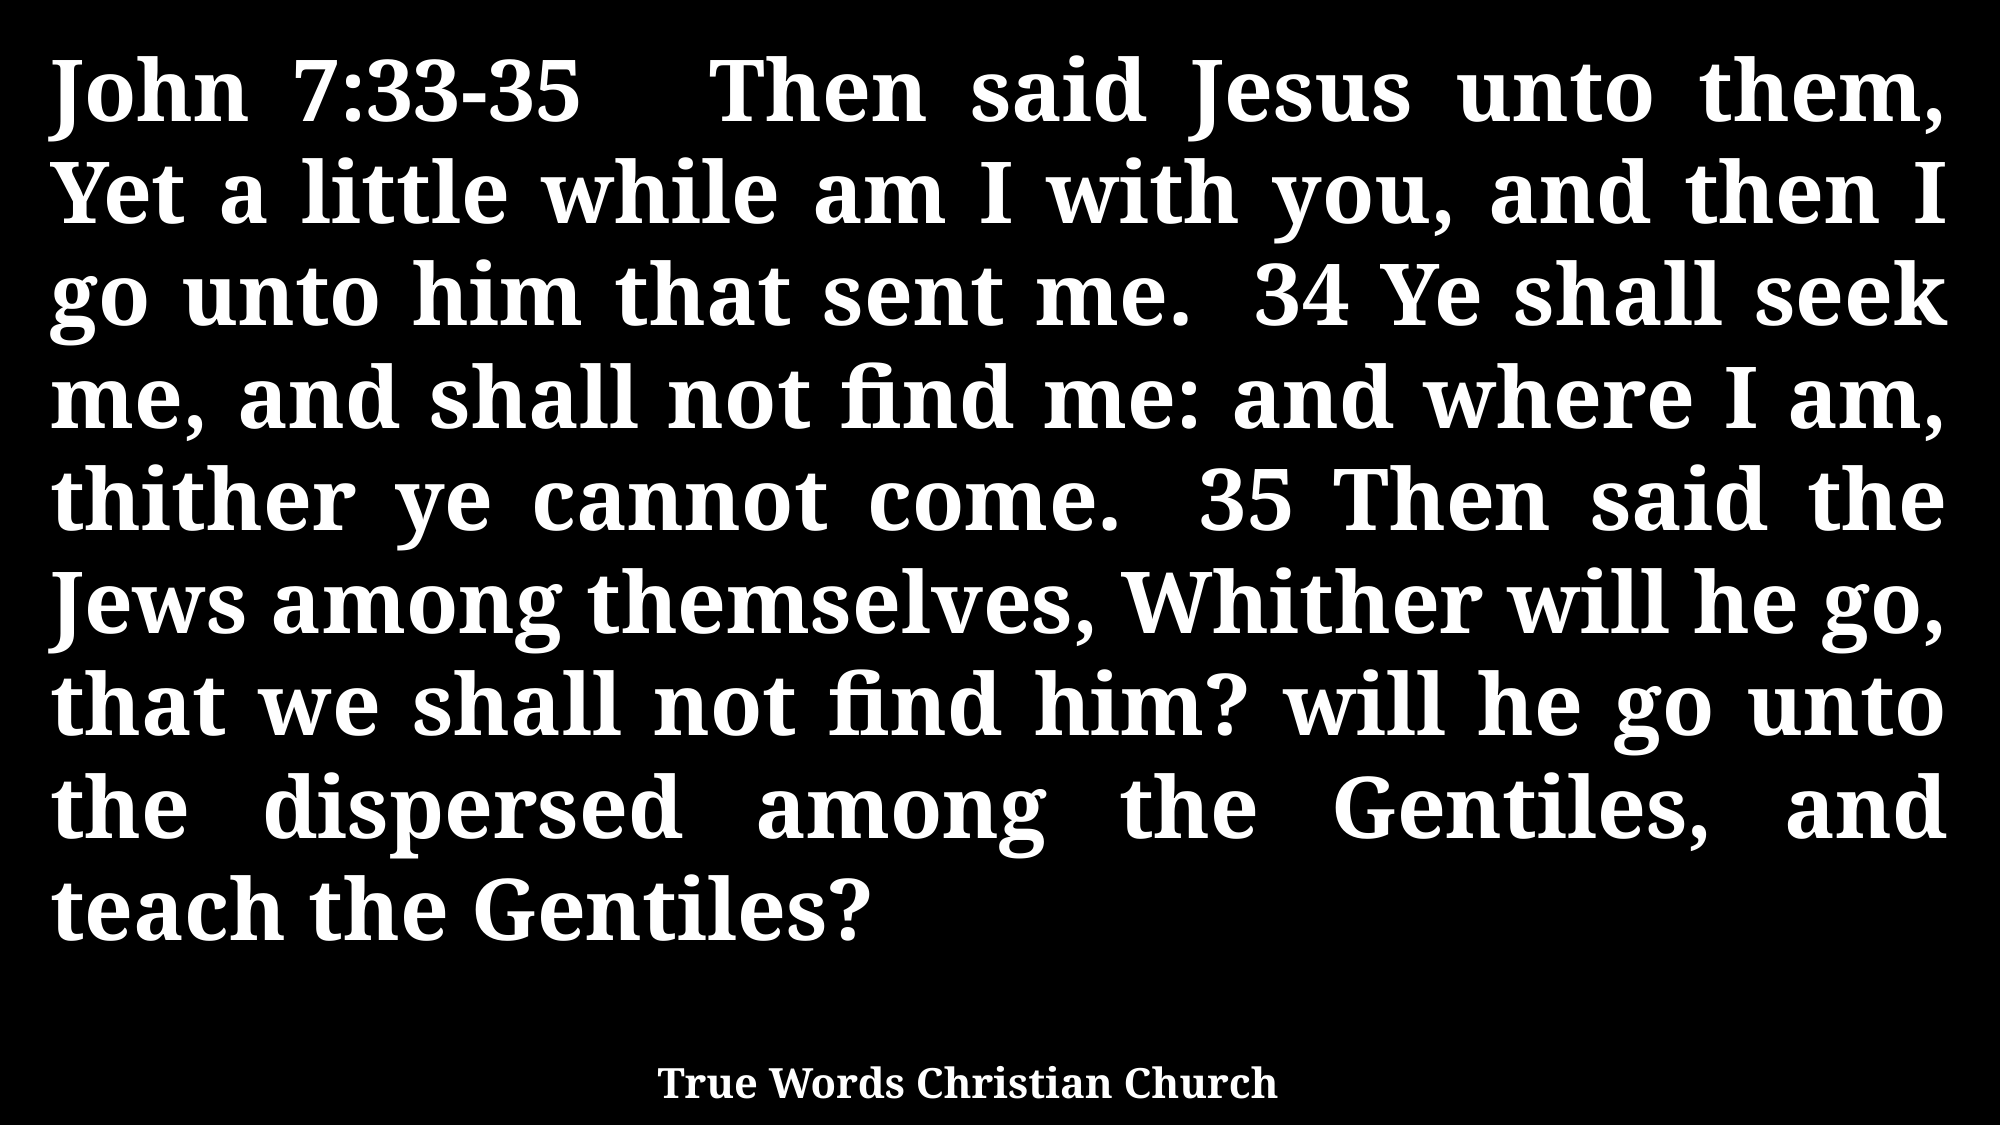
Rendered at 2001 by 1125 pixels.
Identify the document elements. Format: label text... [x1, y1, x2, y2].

text_box True Words Christian Church [642, 1049, 1294, 1114]
text_box John 7:33-35 Then said Jesus unto them, Yet a little while am I with you, and then I go unto him that sent me. 34 Ye shall seek me, and shall not find me: and where I am, thither ye cannot come. 35 Then said the Jews among themselves, Whither will he go, that we shall not find him? will he go unto the dispersed among the Gentiles, and teach the Gentiles? [35, 28, 1965, 966]
